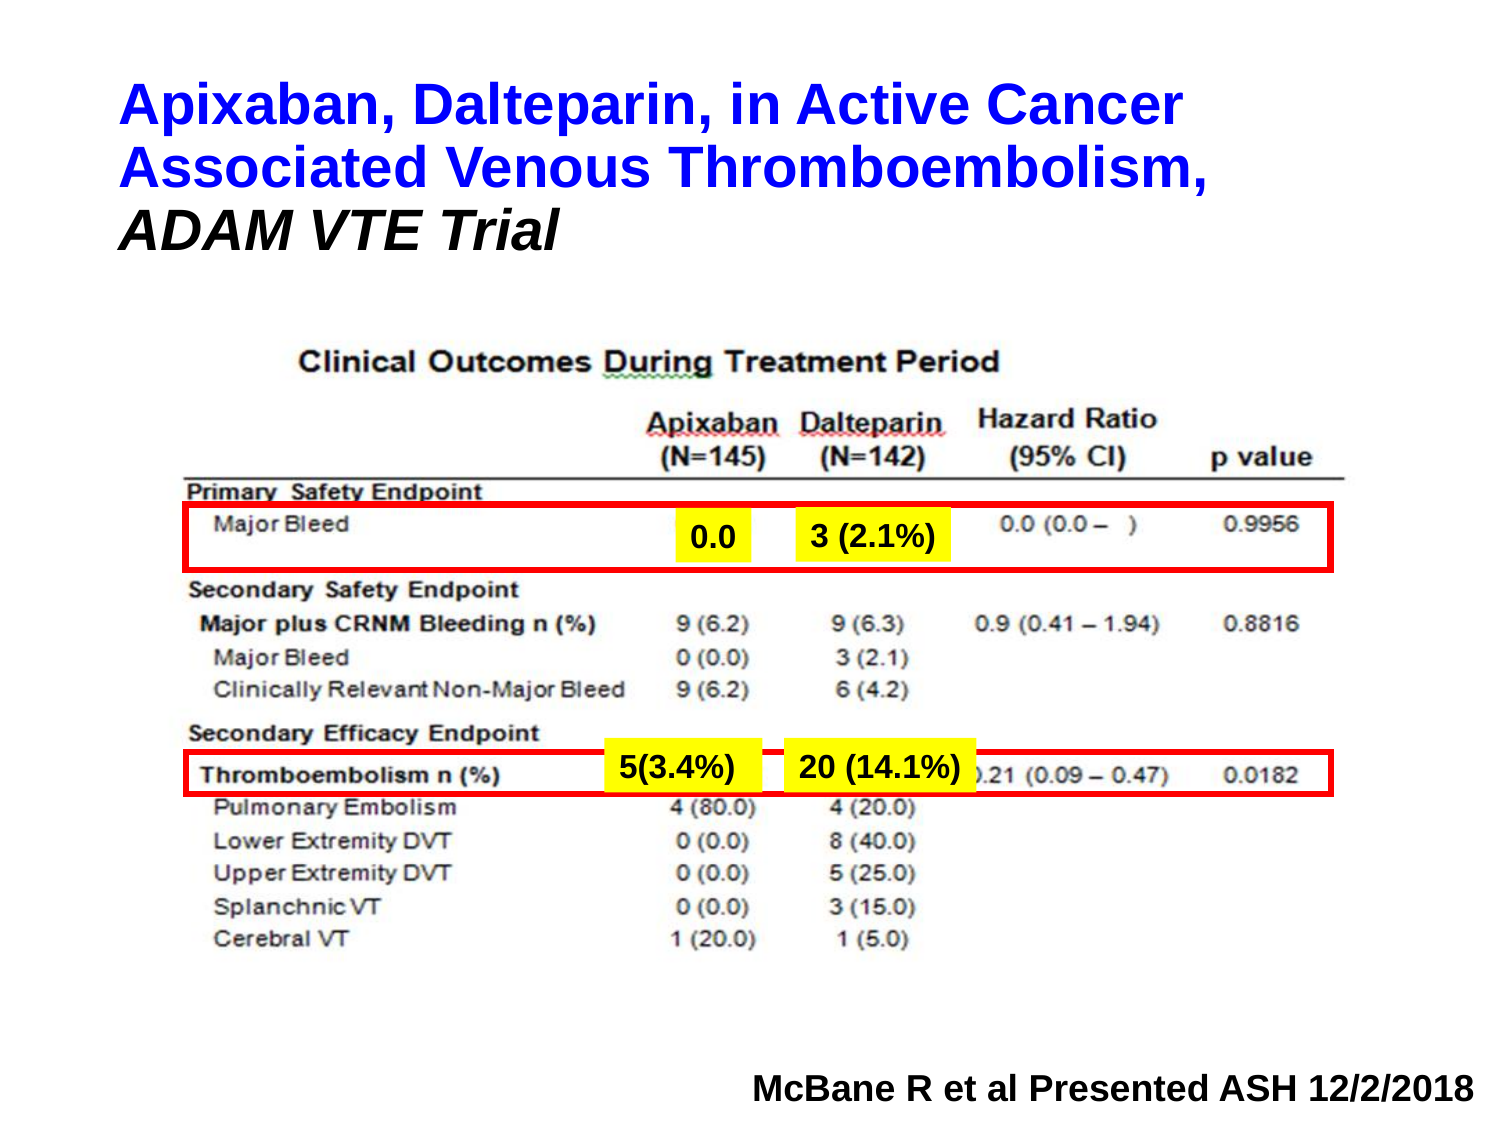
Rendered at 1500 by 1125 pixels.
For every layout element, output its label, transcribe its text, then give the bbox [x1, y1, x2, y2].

picture [103, 224, 1433, 1097]
title Apixaban, Dalteparin, in Active Cancer Associated Venous Thromboembolism, ADAM VTE Trial [103, 59, 1397, 224]
text_box McBane R et al Presented ASH 12/2/2018 [737, 1056, 1490, 1116]
